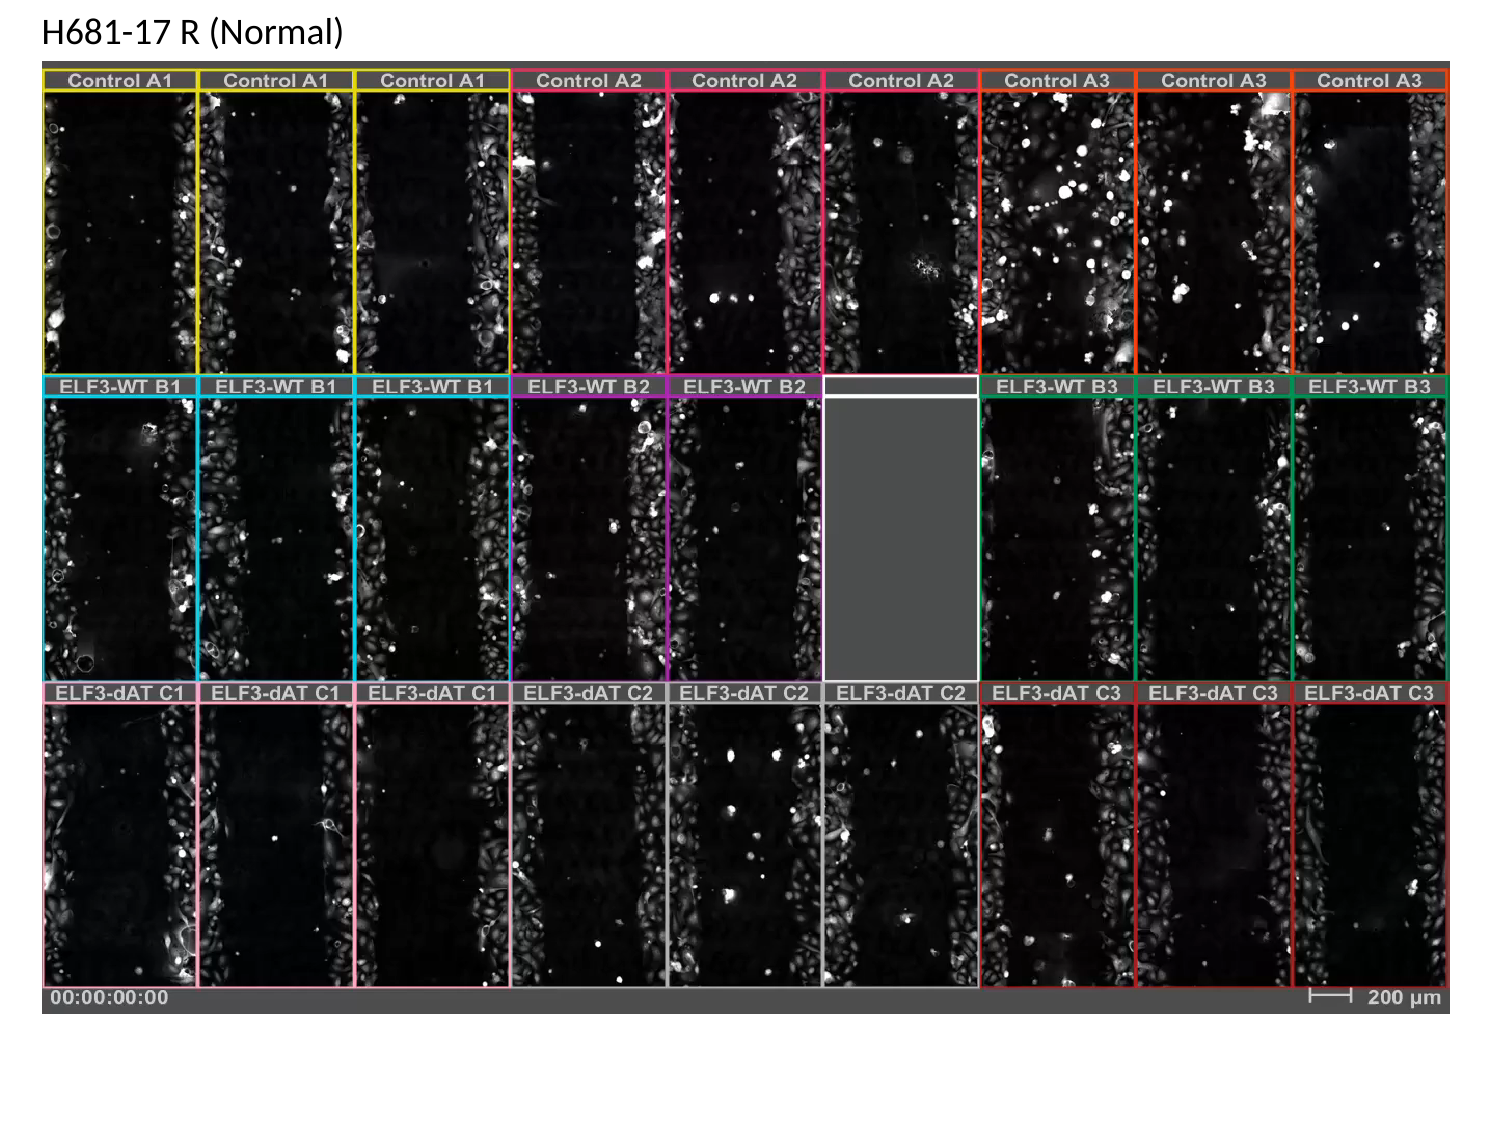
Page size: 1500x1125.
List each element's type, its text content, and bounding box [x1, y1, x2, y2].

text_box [41, 60, 1451, 1015]
text_box H681-17 R (Normal) [26, 0, 360, 60]
